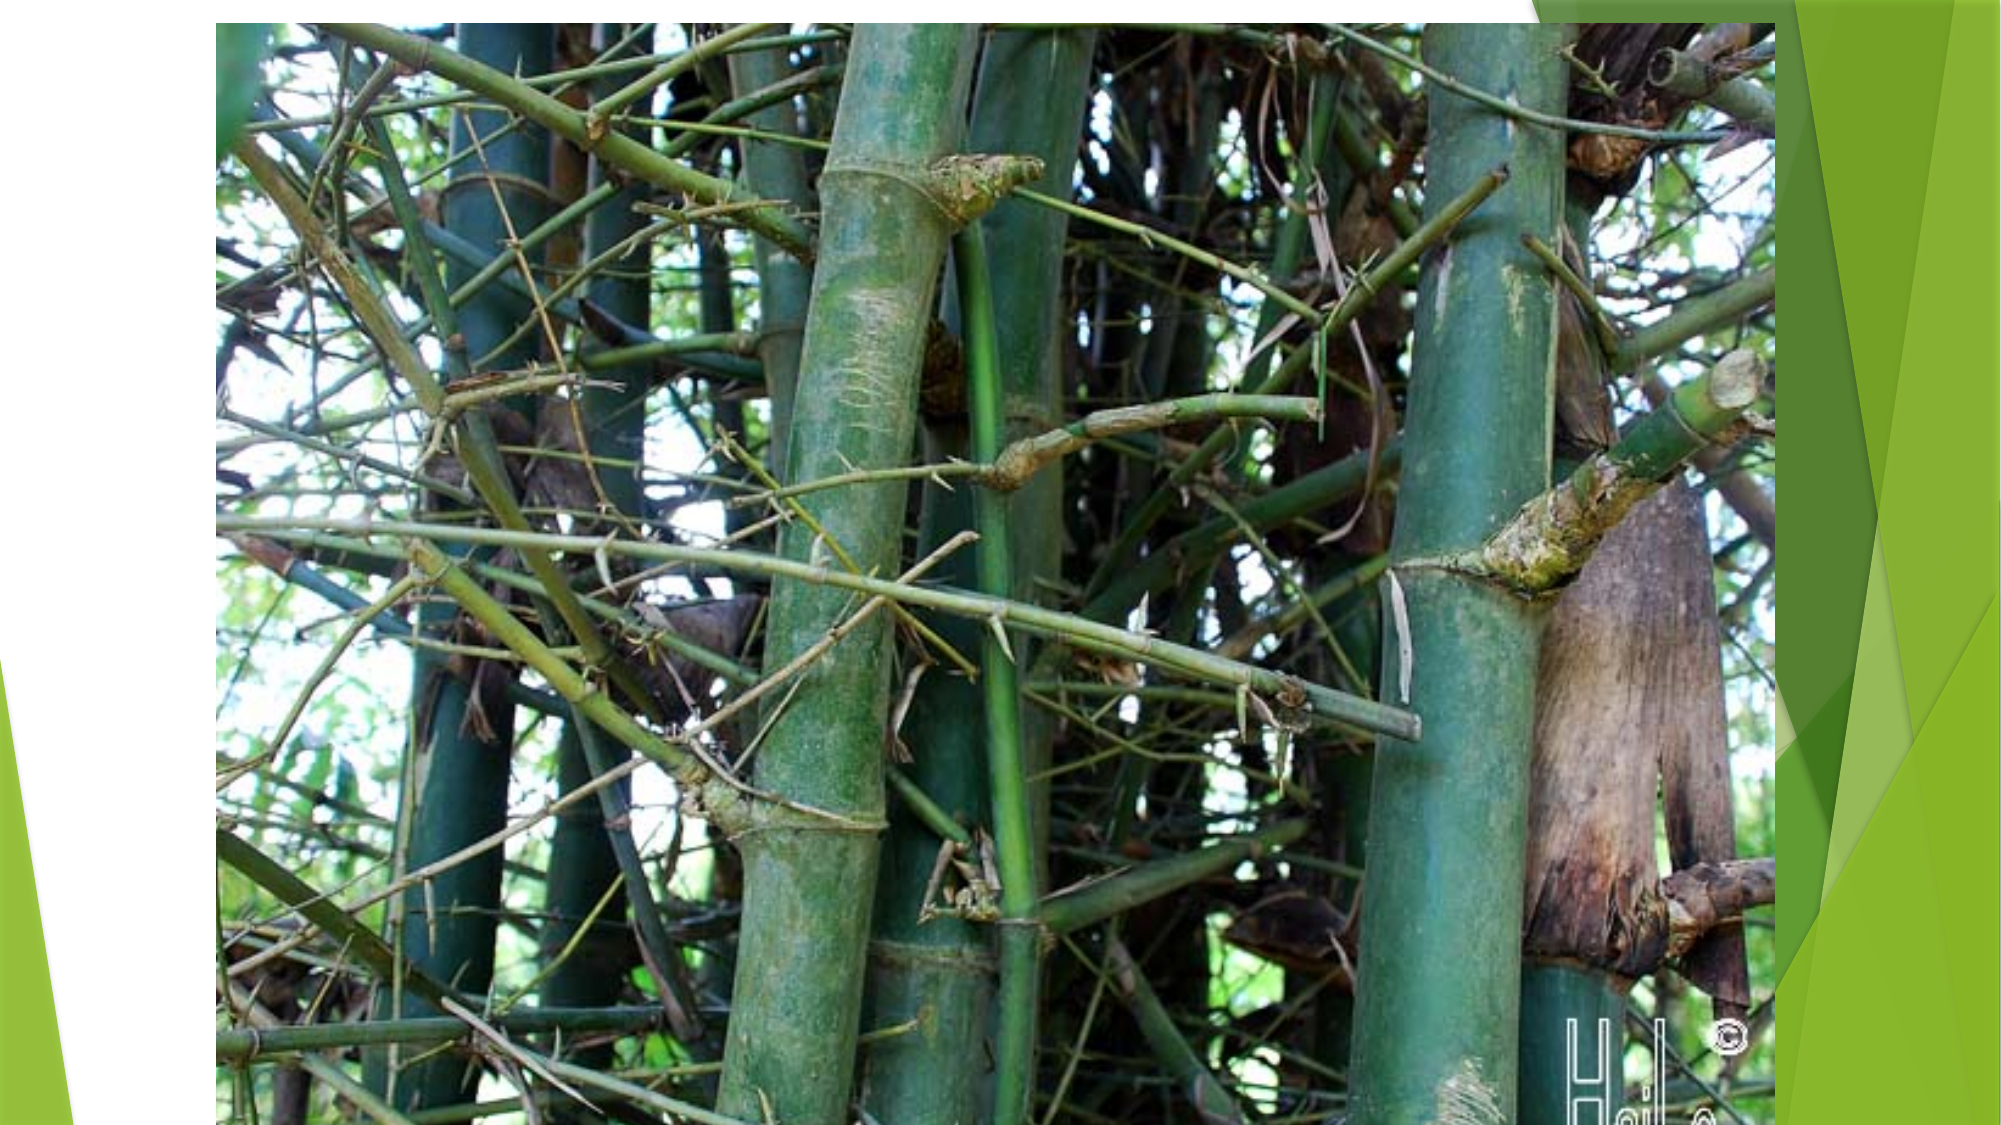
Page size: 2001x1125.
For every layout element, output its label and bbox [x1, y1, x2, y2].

picture [215, 22, 1775, 1125]
